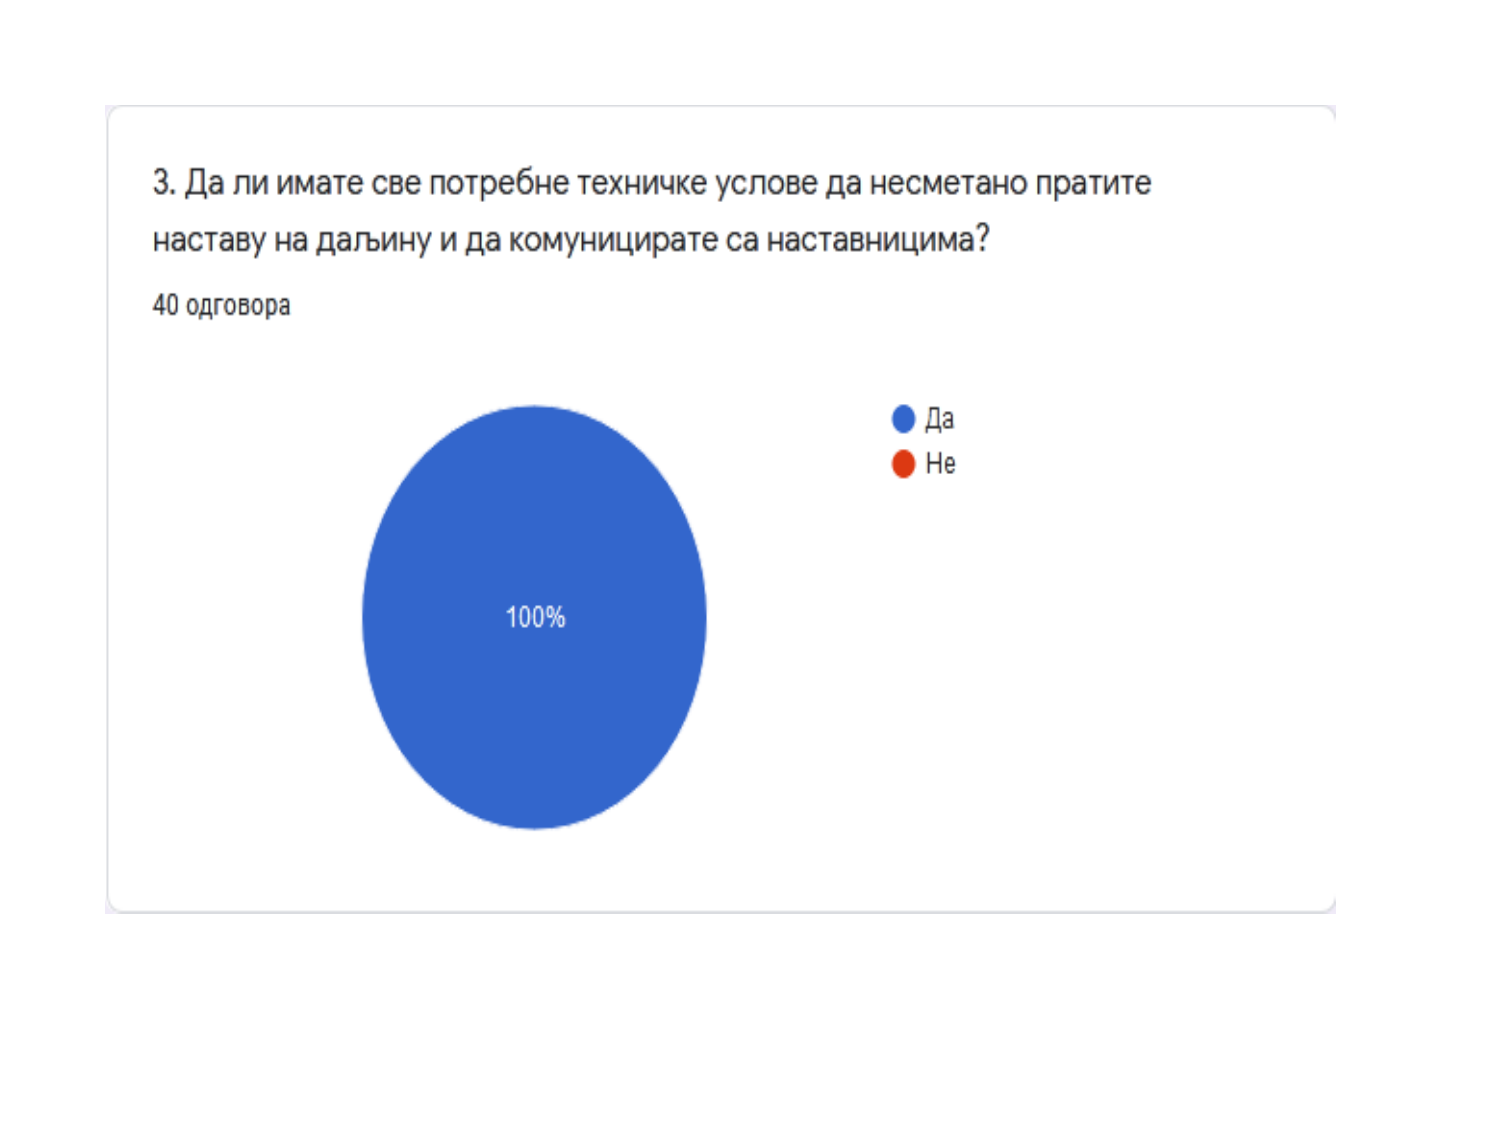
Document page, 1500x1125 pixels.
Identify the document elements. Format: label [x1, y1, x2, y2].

picture [105, 105, 1337, 915]
